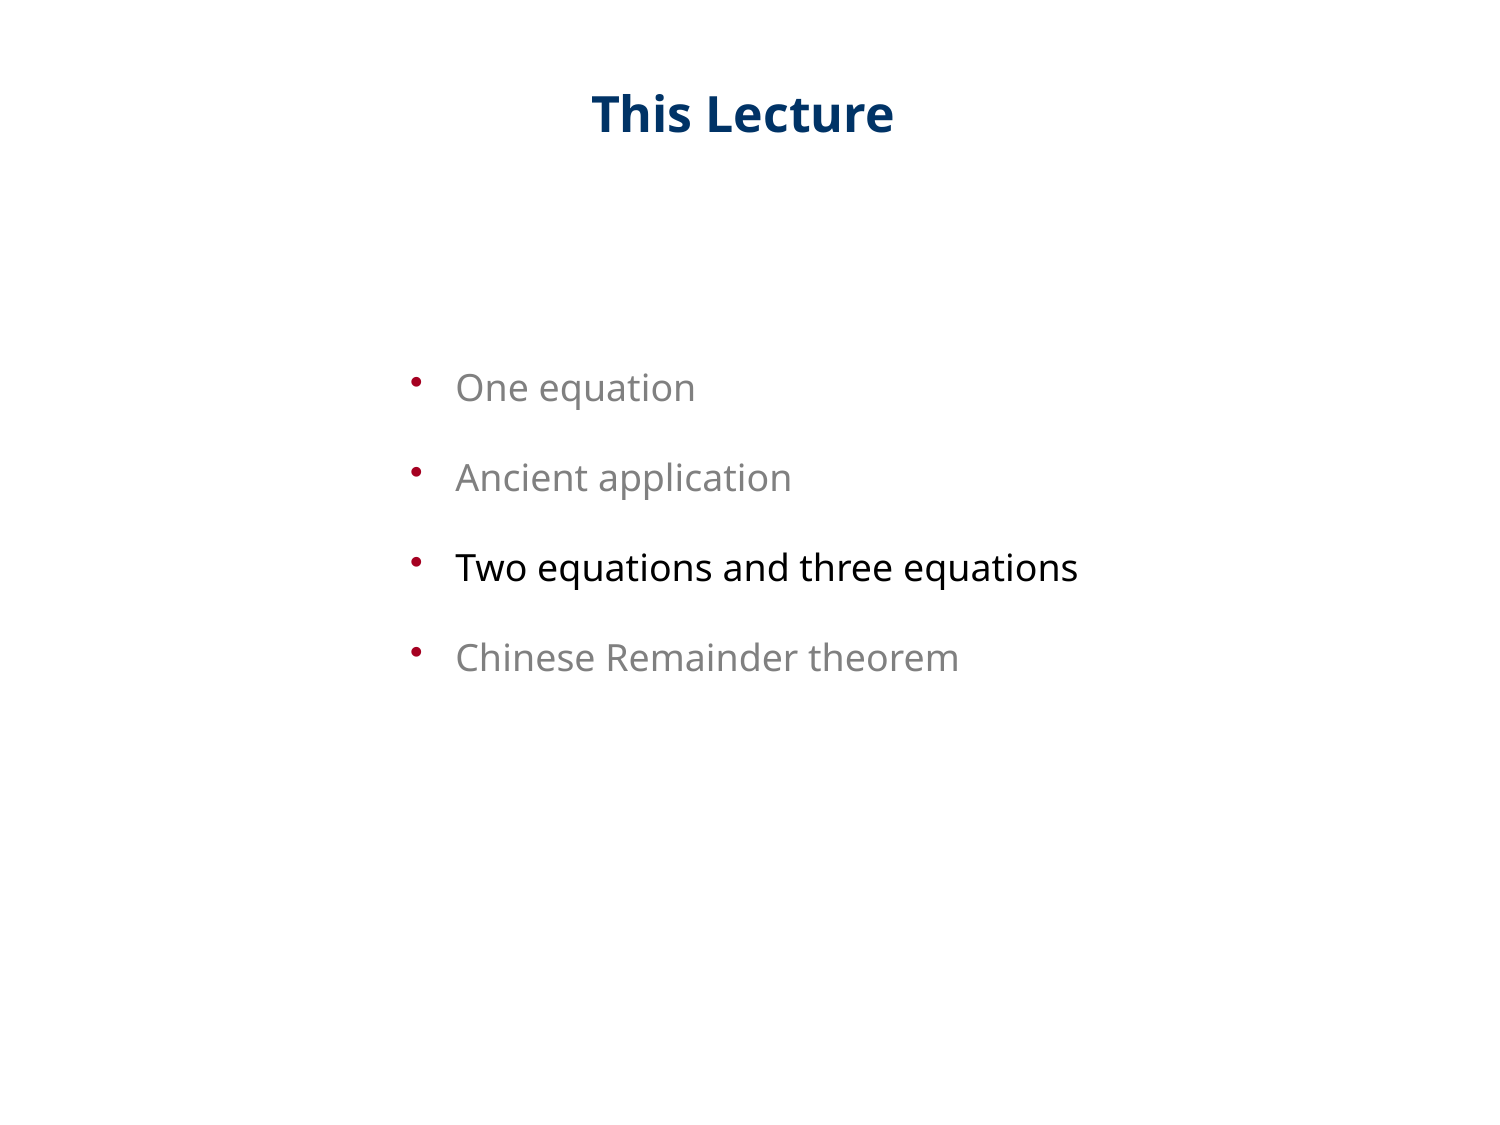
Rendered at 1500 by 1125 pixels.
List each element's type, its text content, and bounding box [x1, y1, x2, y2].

text_box This Lecture [576, 74, 910, 150]
text_box One equation Ancient application Two equations and three equations Chinese Remainder theorem [395, 356, 1095, 687]
